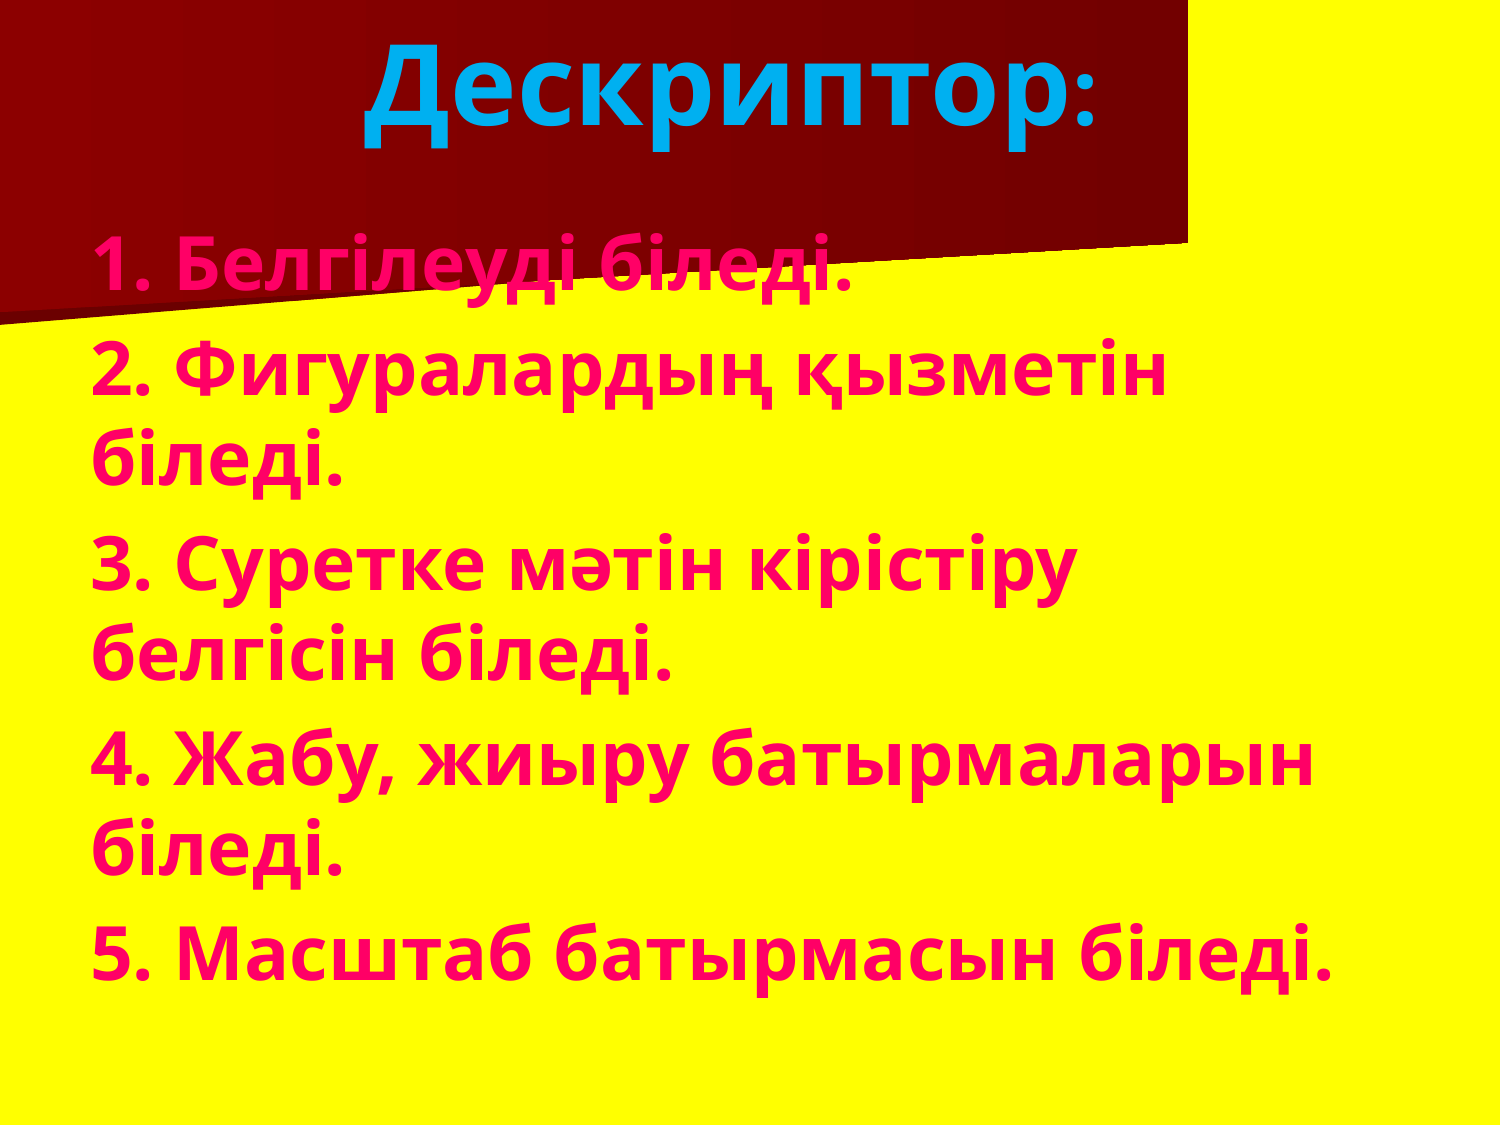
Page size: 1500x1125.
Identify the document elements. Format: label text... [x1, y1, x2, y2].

title Дескриптор: [56, 0, 1407, 162]
list 1. Белгілеуді біледі. 2. Фигуралардың қызметін біледі. 3. Суретке мәтін кірістіру белгісін біледі. 4. Жабу, жиыру батырмаларын біледі. 5. Масштаб батырмасын біледі. [75, 208, 1388, 1028]
